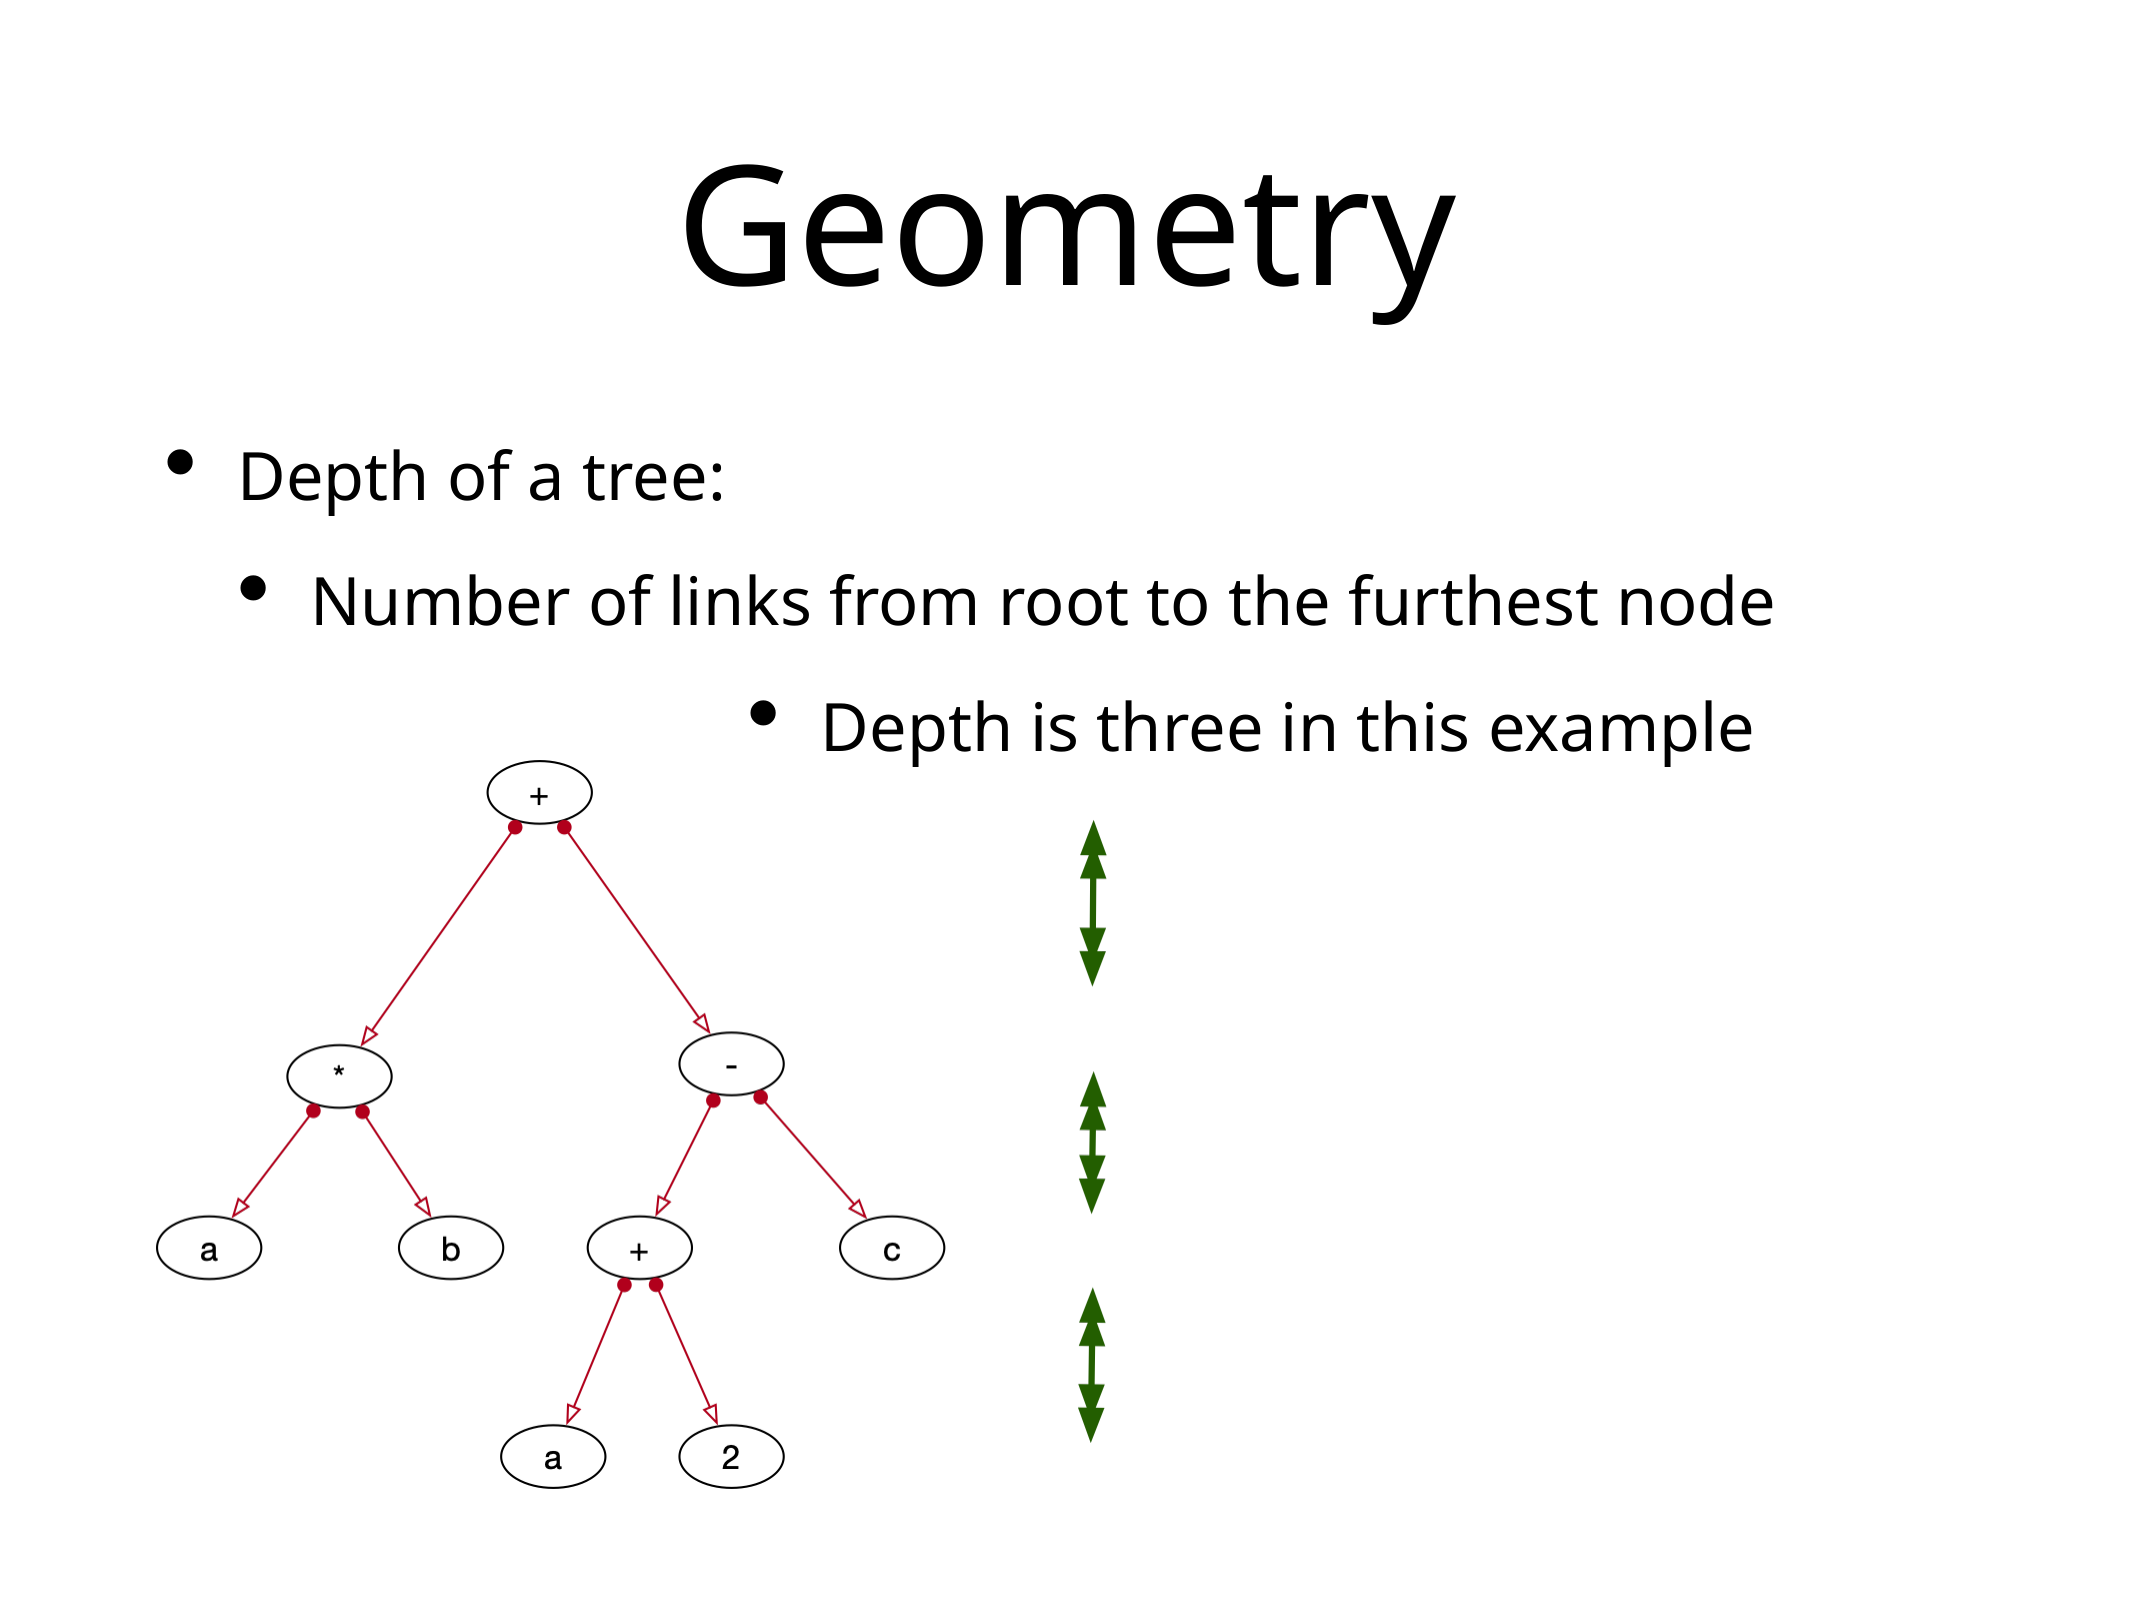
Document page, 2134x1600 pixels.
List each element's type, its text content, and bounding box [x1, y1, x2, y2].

picture [155, 759, 1107, 1490]
title Geometry [155, 41, 1978, 397]
list Depth of a tree: Number of links from root to the furthest node Depth is three in this example [155, 424, 1978, 1457]
